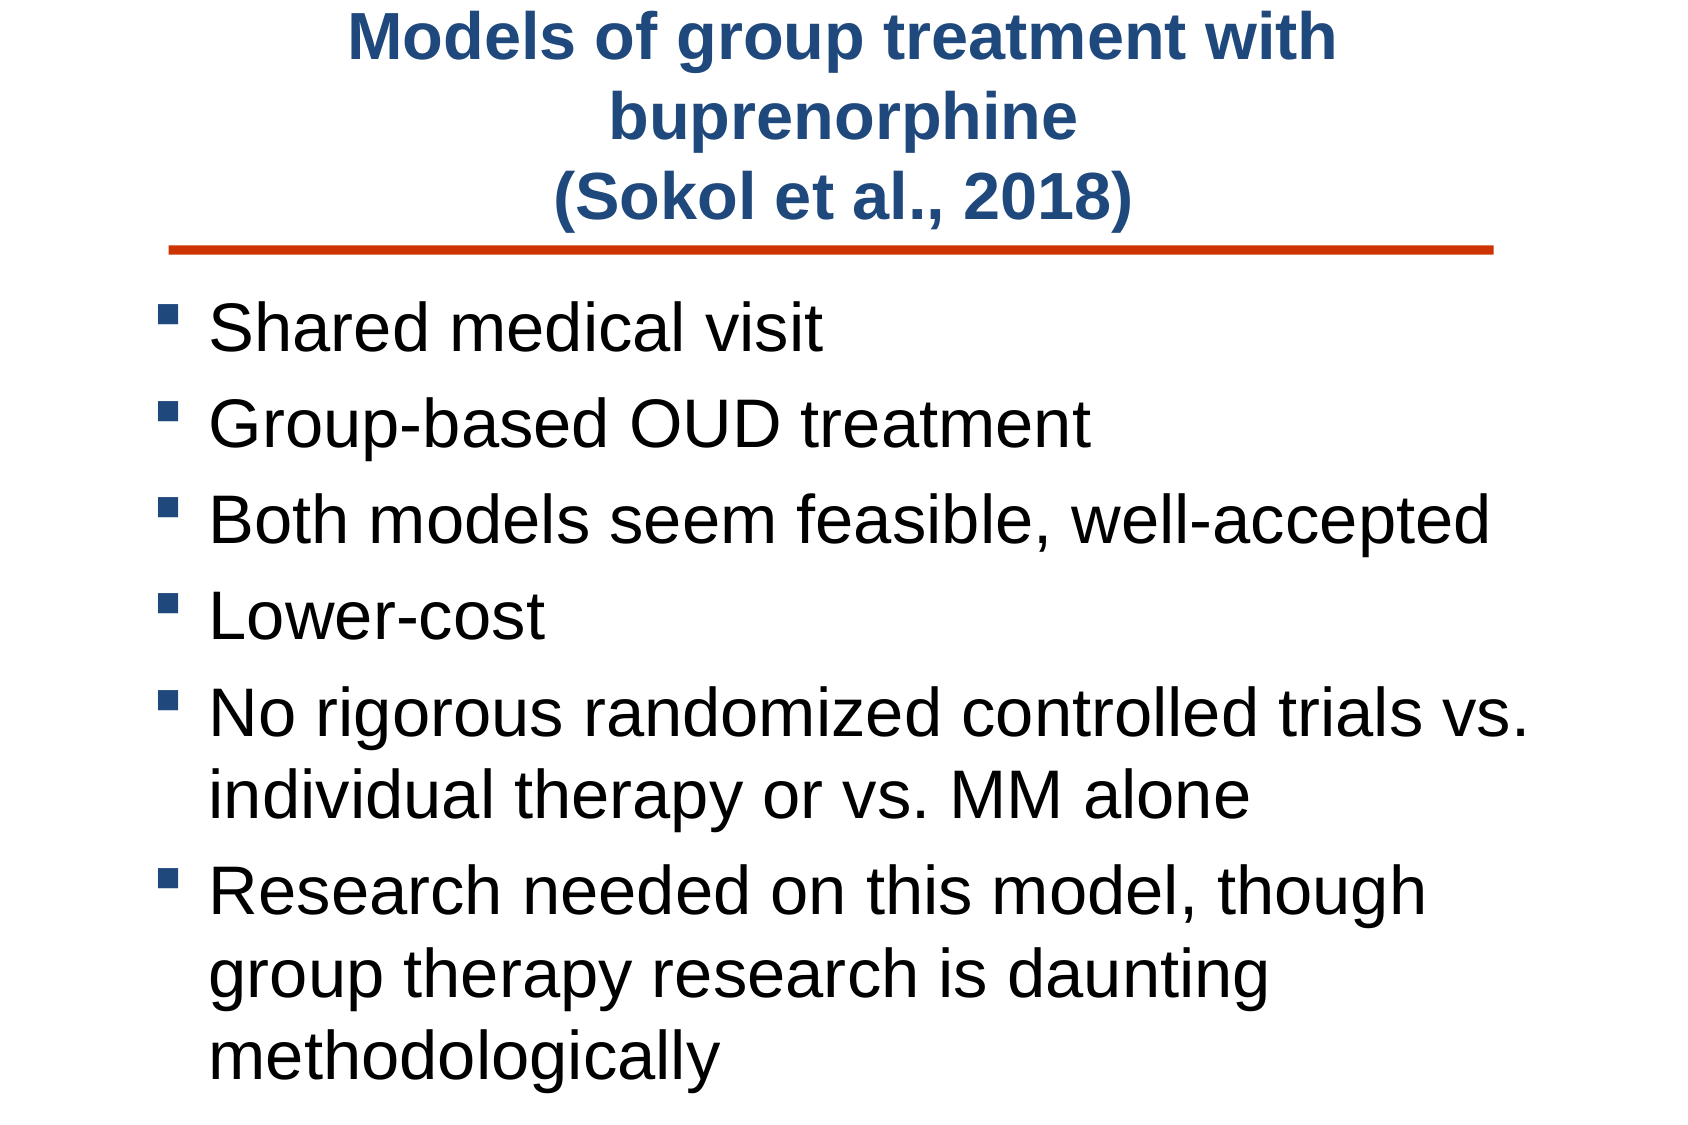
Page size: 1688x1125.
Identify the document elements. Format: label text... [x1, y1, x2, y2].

list Shared medical visit Group-based OUD treatment Both models seem feasible, well-accepted Lower-cost No rigorous randomized controlled trials vs. individual therapy or vs. MM alone Research needed on this model, though group therapy research is daunting methodologically [137, 274, 1551, 938]
title Models of group treatment with buprenorphine (Sokol et al., 2018) [168, 24, 1519, 201]
